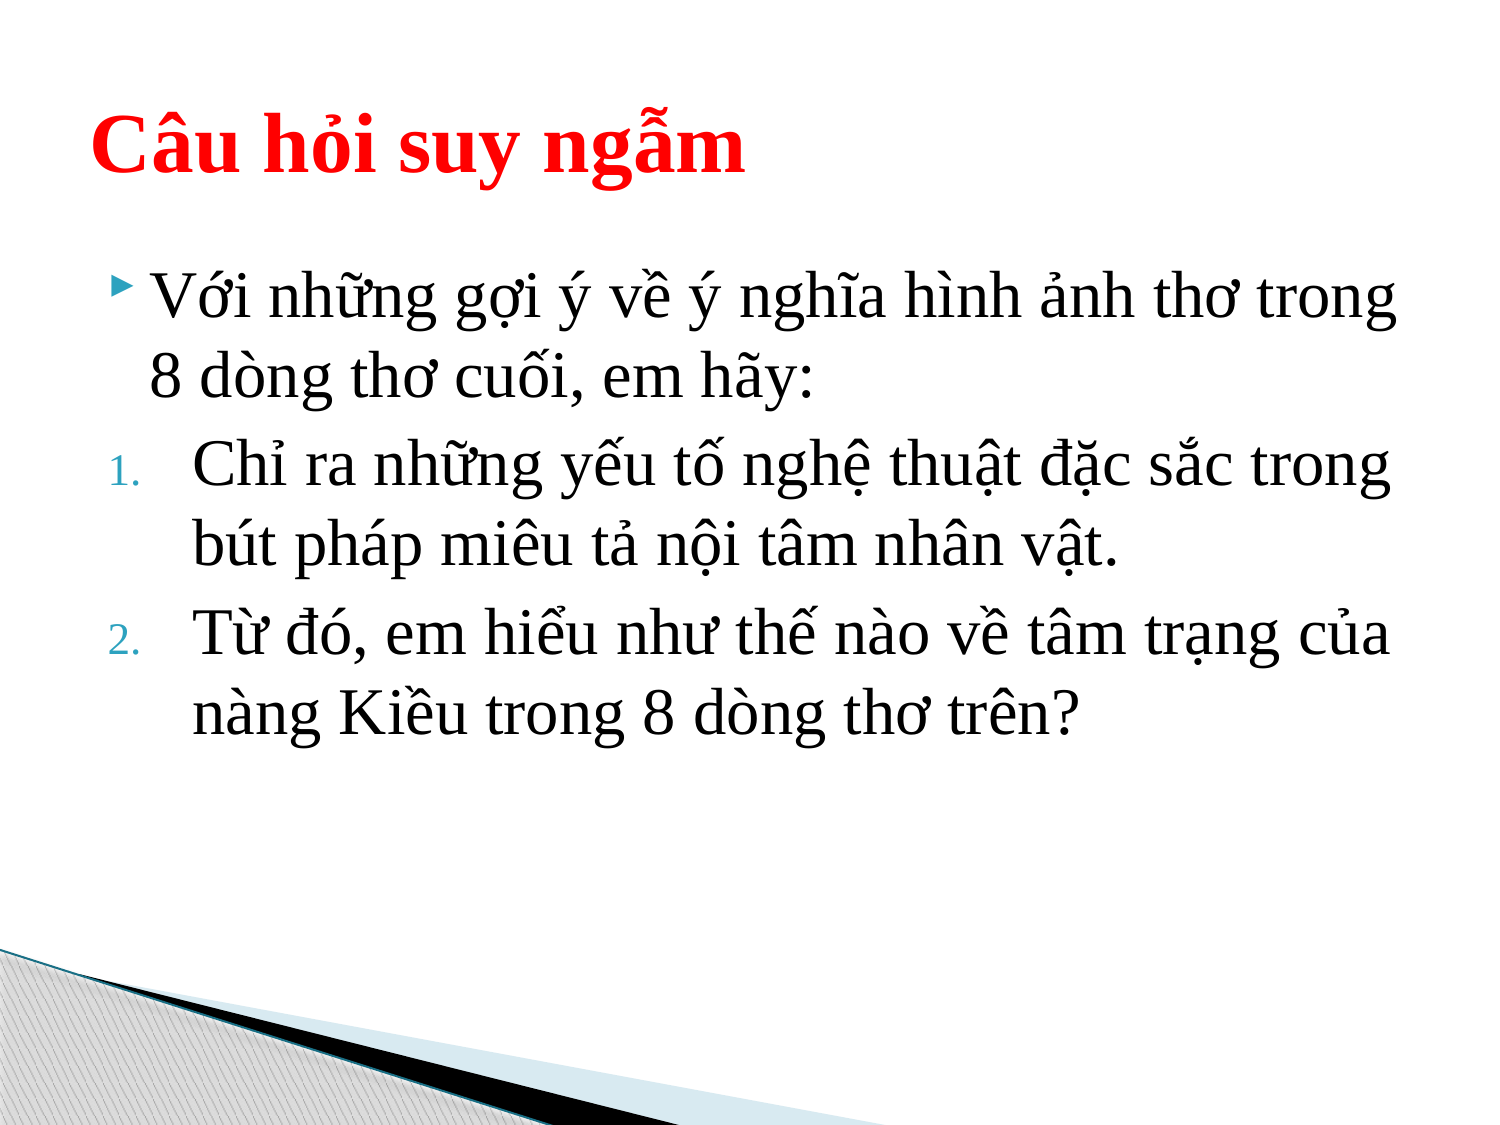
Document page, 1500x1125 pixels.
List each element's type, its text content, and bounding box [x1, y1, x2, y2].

list Với những gợi ý về ý nghĩa hình ảnh thơ trong 8 dòng thơ cuối, em hãy: Chỉ ra những yếu tố nghệ thuật đặc sắc trong bút pháp miêu tả nội tâm nhân vật. Từ đó, em hiểu như thế nào về tâm trạng của nàng Kiều trong 8 dòng thơ trên? [75, 243, 1425, 986]
title Câu hỏi suy ngẫm [75, 45, 1425, 233]
